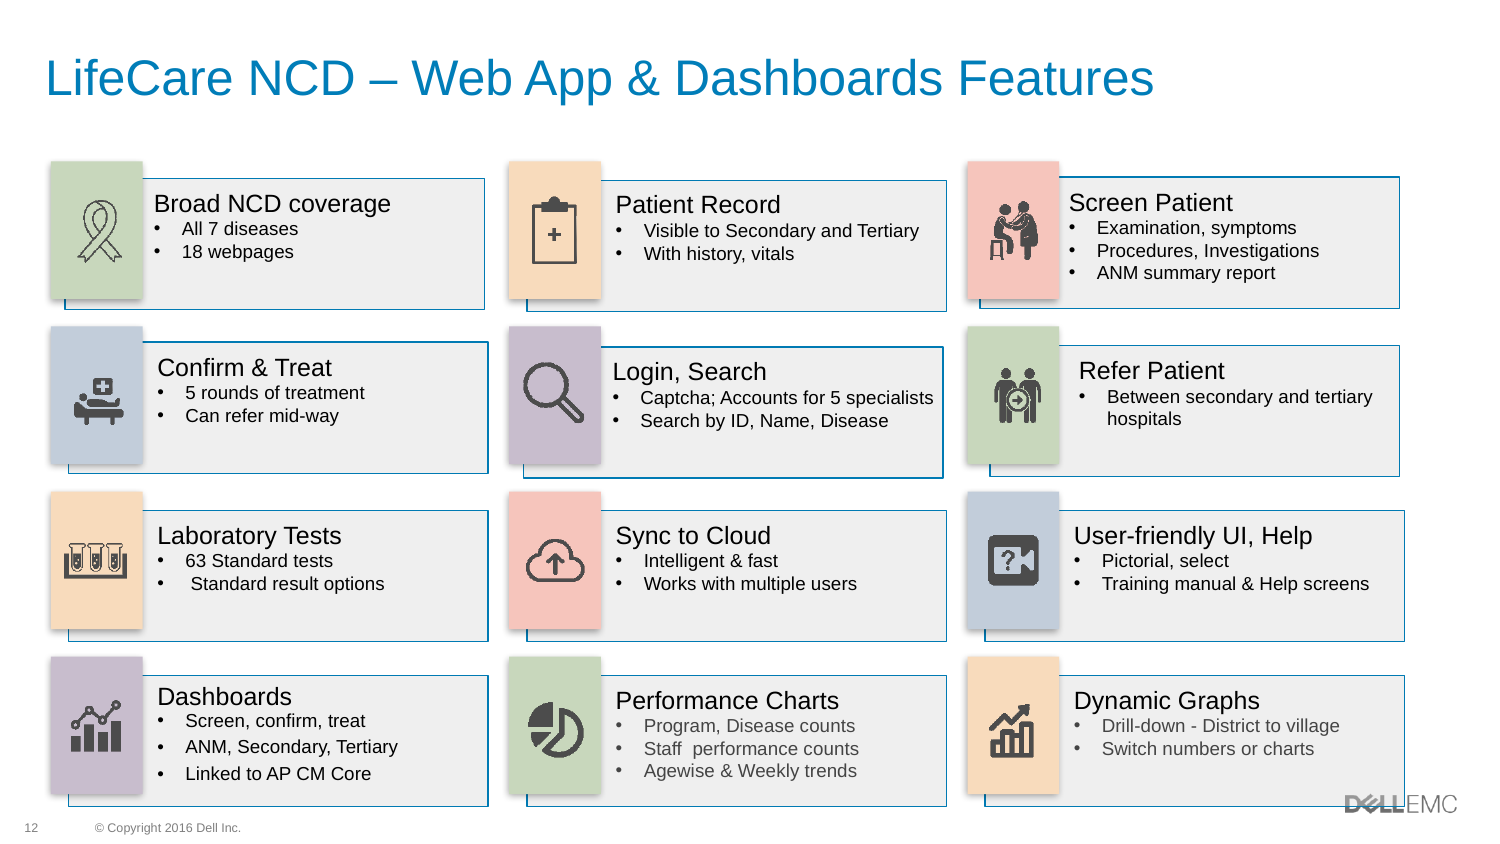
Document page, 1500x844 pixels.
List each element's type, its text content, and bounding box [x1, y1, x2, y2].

picture [523, 527, 587, 592]
text_box Laboratory Tests 63 Standard tests Standard result options [68, 510, 489, 642]
picture [984, 200, 1043, 260]
picture [526, 701, 584, 758]
text_box Login, Search Captcha; Accounts for 5 specialists Search by ID, Name, Disease [523, 346, 944, 479]
text_box [967, 161, 1060, 299]
text_box [50, 656, 143, 795]
text_box [50, 161, 143, 299]
text_box Patient Record Visible to Secondary and Tertiary With history, vitals [526, 180, 947, 312]
text_box Refer Patient Between secondary and tertiary hospitals [989, 345, 1400, 477]
text_box Sync to Cloud Intelligent & fast Works with multiple users [526, 510, 947, 642]
picture [517, 194, 590, 267]
picture [73, 375, 124, 426]
text_box [509, 656, 601, 795]
text_box Broad NCD coverage All 7 diseases 18 webpages [64, 178, 485, 310]
picture [983, 703, 1038, 758]
text_box Performance Charts Program, Disease counts Staff performance counts Agewise & Weekly trends [526, 675, 947, 807]
text_box [50, 326, 143, 465]
text_box [509, 491, 601, 630]
text_box [509, 326, 601, 465]
picture [1345, 793, 1457, 814]
text_box [967, 326, 1060, 465]
picture [64, 529, 127, 592]
text_box User-friendly UI, Help Pictorial, select Training manual & Help screens [984, 510, 1405, 642]
picture [989, 368, 1045, 423]
picture [514, 353, 593, 432]
text_box [967, 491, 1060, 630]
text_box Confirm & Treat 5 rounds of treatment Can refer mid-way [68, 341, 489, 474]
picture [985, 531, 1042, 588]
text_box Dynamic Graphs Drill-down - District to village Switch numbers or charts [984, 675, 1405, 807]
text_box Dashboards Screen, confirm, treat ANM, Secondary, Tertiary Linked to AP CM Core [68, 675, 489, 807]
text_box [509, 161, 601, 299]
text_box Screen Patient Examination, symptoms Procedures, Investigations ANM summary report [979, 176, 1400, 309]
picture [64, 196, 135, 267]
picture [67, 697, 125, 754]
text_box [967, 656, 1060, 795]
text_box [50, 491, 143, 630]
title LifeCare NCD – Web App & Dashboards Features [45, 44, 1350, 150]
